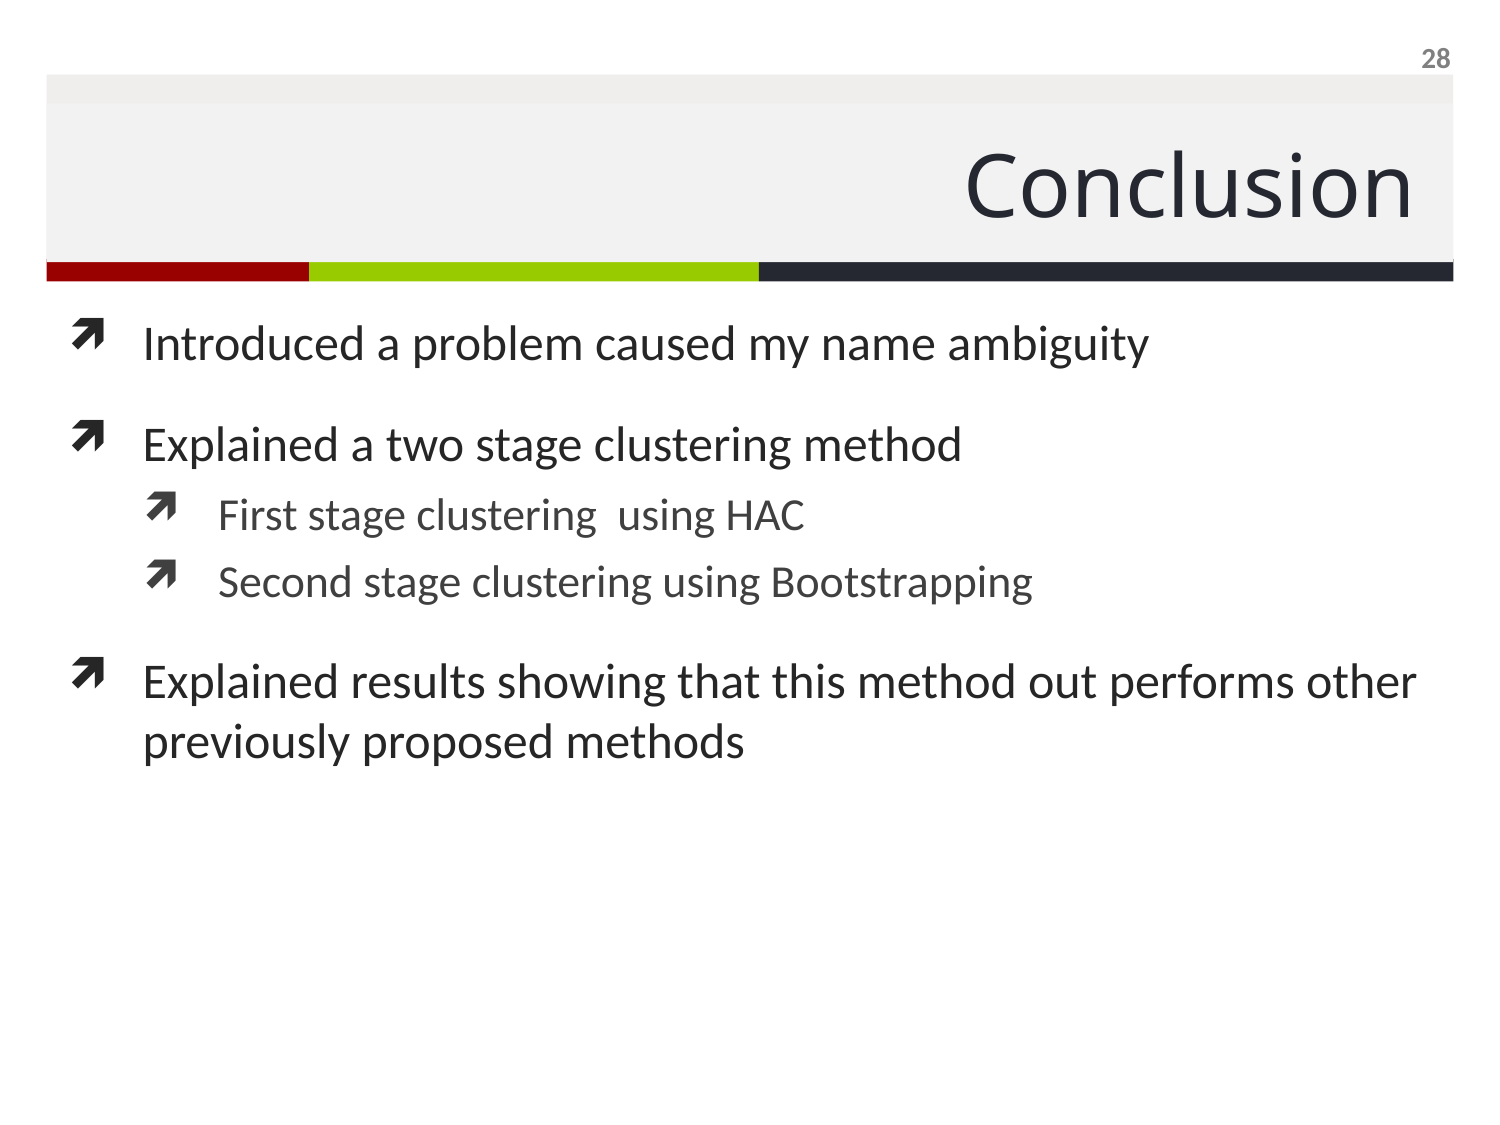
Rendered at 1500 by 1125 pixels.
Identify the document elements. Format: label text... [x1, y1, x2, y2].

title Conclusion [46, 103, 1454, 263]
slide_number 28 [1362, 27, 1466, 87]
list Introduced a problem caused my name ambiguity Explained a two stage clustering method First stage clustering using HAC Second stage clustering using Bootstrapping Explained results showing that this method out performs other previously proposed methods [53, 302, 1457, 1021]
